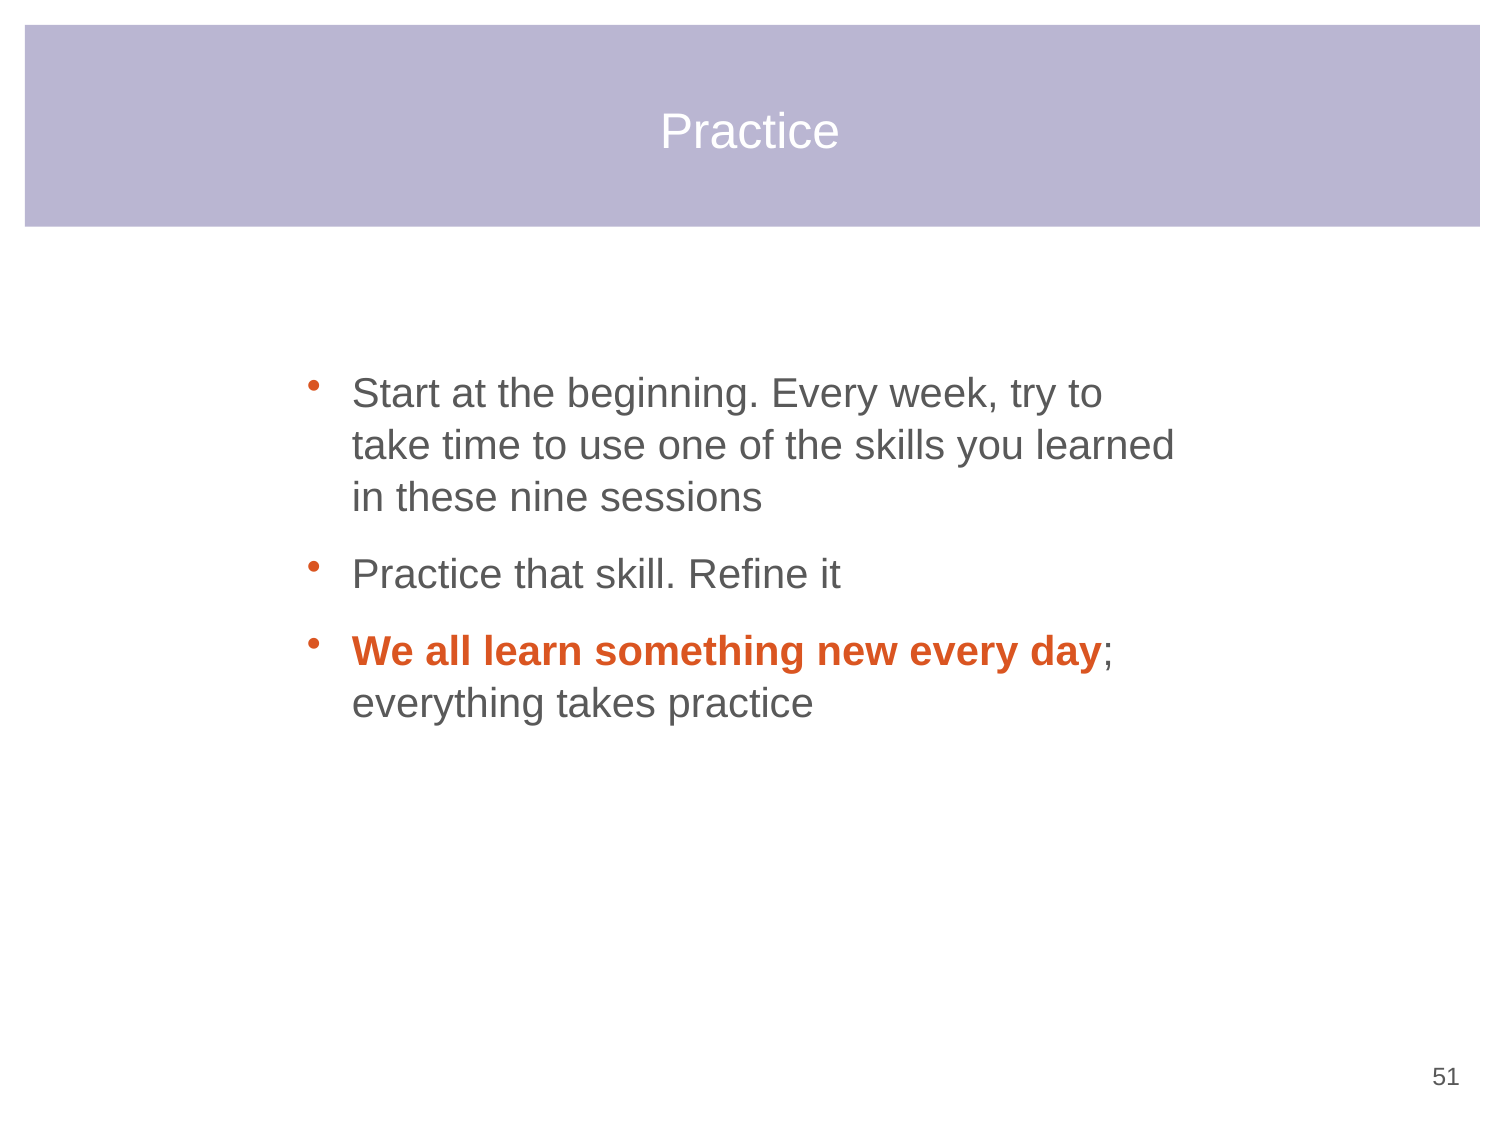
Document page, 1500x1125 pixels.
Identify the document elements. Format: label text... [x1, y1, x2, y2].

slide_number 50 [1125, 1052, 1475, 1100]
title Practice [75, 45, 1425, 213]
list Start at the beginning. Every week, try to take time to use one of the skills you learned in these nine sessions Practice that skill. Refine it We all learn something new every day; everything takes practice [291, 355, 1209, 994]
